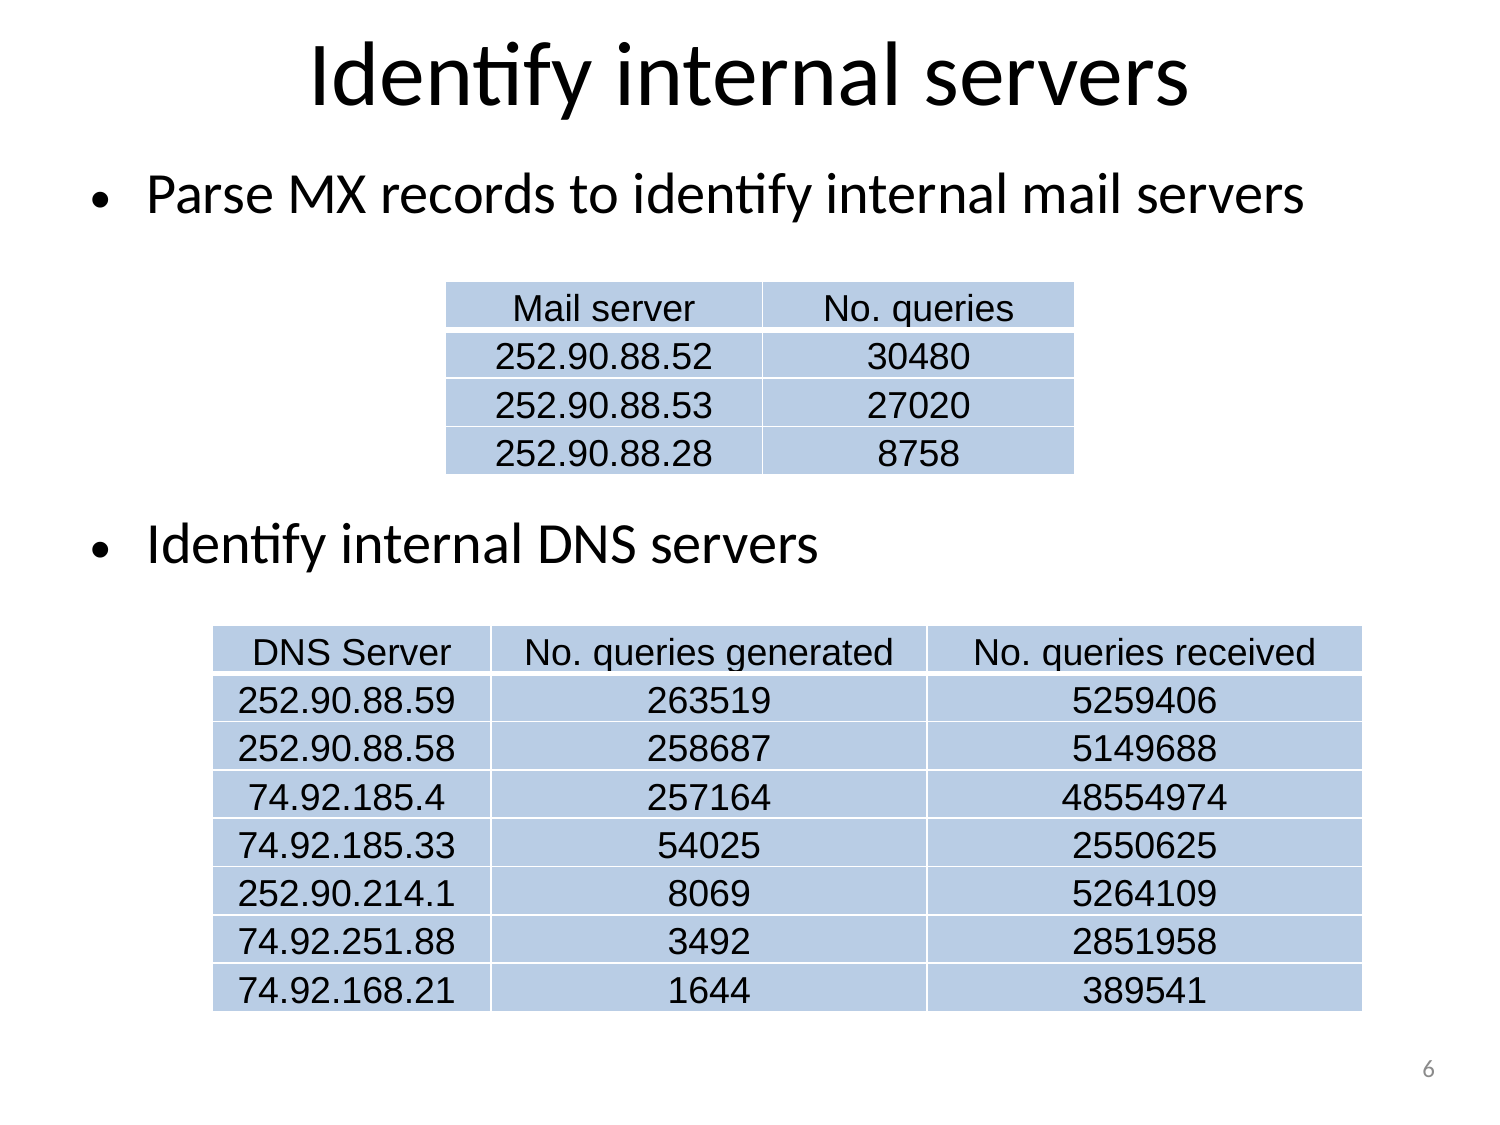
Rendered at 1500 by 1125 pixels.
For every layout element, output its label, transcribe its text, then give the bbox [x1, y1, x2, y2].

table_cell 389541 [928, 964, 1362, 1011]
table_cell 2851958 [928, 916, 1362, 962]
table_cell 5264109 [928, 867, 1362, 914]
table_cell 252.90.214.1 [213, 867, 490, 914]
table_cell 5149688 [928, 722, 1362, 769]
table_cell 1644 [492, 964, 926, 1011]
table_cell 252.90.88.58 [213, 722, 490, 769]
table_cell 3492 [492, 916, 926, 962]
table_cell 74.92.185.33 [213, 819, 490, 866]
table_header No. queries received [928, 626, 1362, 671]
table_header Mail server [446, 282, 762, 327]
table_cell 252.90.88.59 [213, 676, 490, 721]
table_cell 8069 [492, 867, 926, 914]
table_cell 74.92.185.4 [213, 771, 490, 817]
title Identify internal servers [75, 0, 1425, 162]
table_cell 258687 [492, 722, 926, 769]
table_cell 54025 [492, 819, 926, 866]
table_header No. queries [763, 282, 1074, 327]
table_cell 74.92.168.21 [213, 964, 490, 1011]
table_cell 48554974 [928, 771, 1362, 817]
table_cell 8758 [763, 427, 1074, 474]
table_header DNS Server [213, 626, 490, 671]
table_cell 30480 [763, 333, 1074, 377]
table_cell 252.90.88.28 [446, 427, 762, 474]
table_cell 257164 [492, 771, 926, 817]
table_cell 5259406 [928, 676, 1362, 721]
table_cell 252.90.88.52 [446, 333, 762, 377]
table_cell 252.90.88.53 [446, 379, 762, 426]
table_cell 74.92.251.88 [213, 916, 490, 962]
table_header No. queries generated [492, 626, 926, 671]
text_box Identify internal DNS servers [75, 512, 1463, 613]
table_cell 27020 [763, 379, 1074, 426]
list Parse MX records to identify internal mail servers [75, 162, 1463, 263]
slide_number 6 [1100, 1037, 1450, 1098]
table_cell 263519 [492, 676, 926, 721]
table_cell 2550625 [928, 819, 1362, 866]
